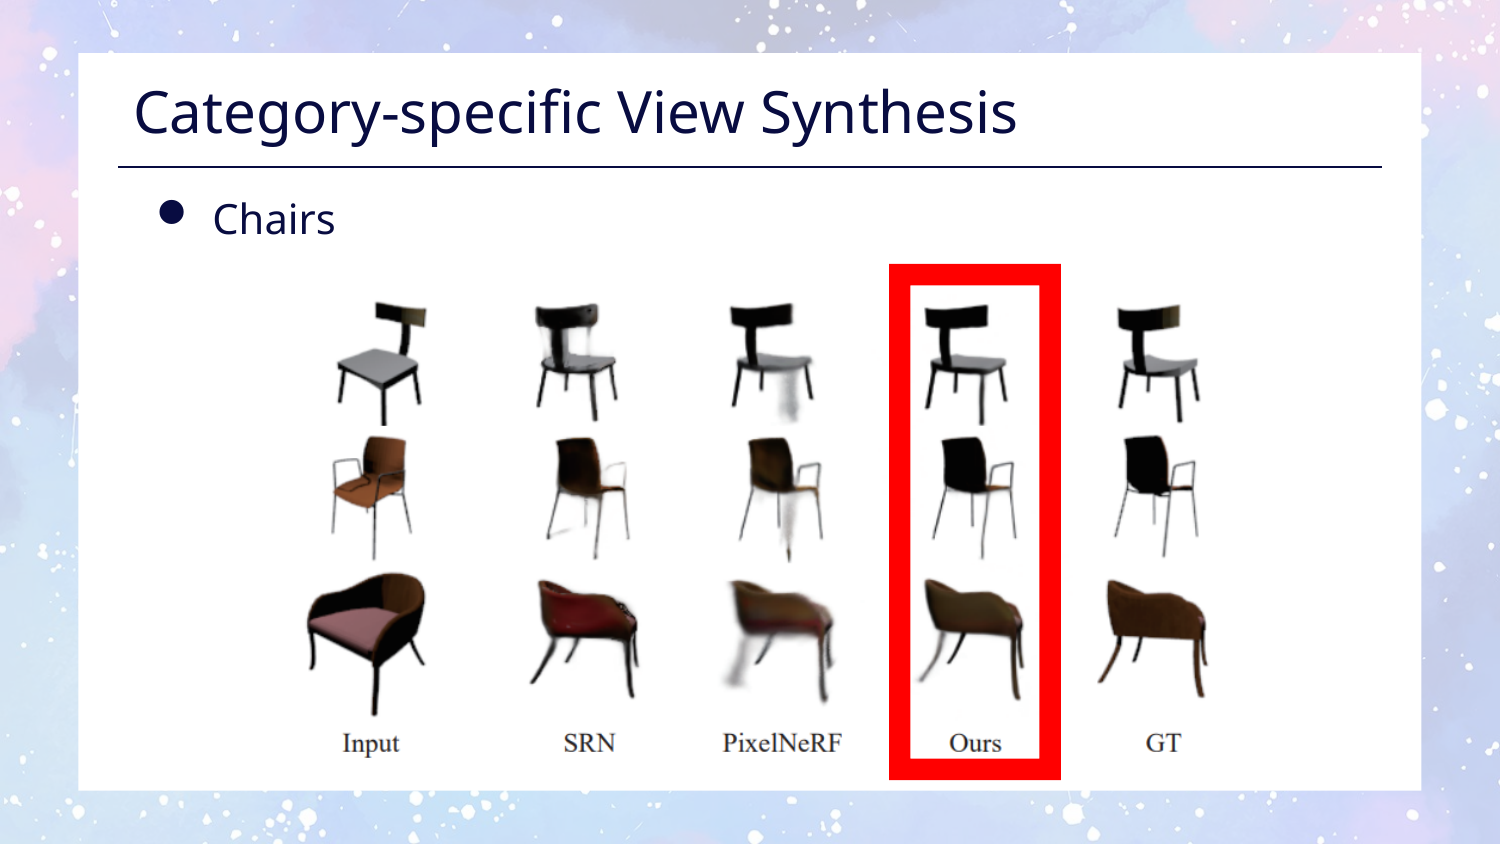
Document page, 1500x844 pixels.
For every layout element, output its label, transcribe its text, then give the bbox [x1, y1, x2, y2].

picture [281, 260, 1256, 778]
list Chairs [118, 177, 1382, 756]
title Category-specific View Synthesis [118, 63, 1382, 156]
